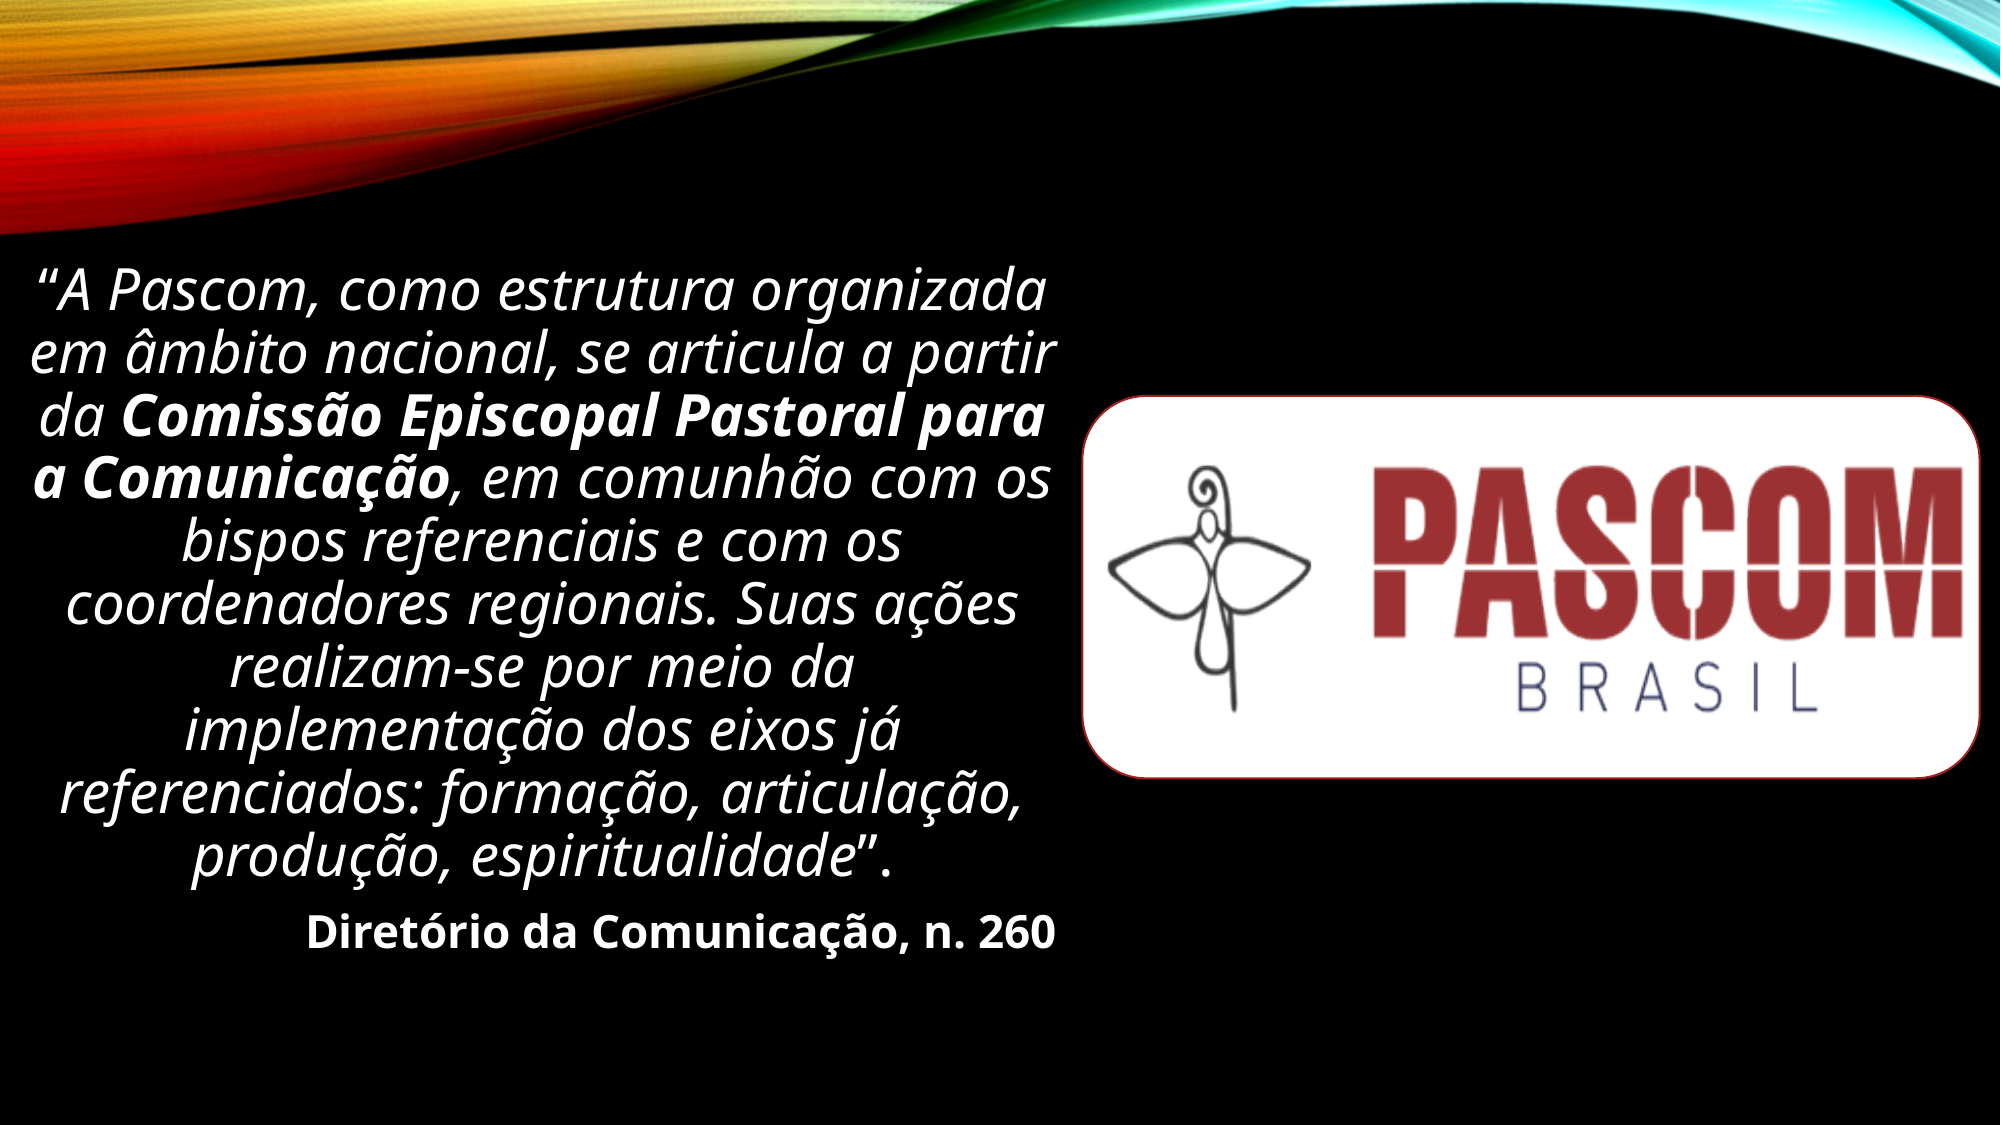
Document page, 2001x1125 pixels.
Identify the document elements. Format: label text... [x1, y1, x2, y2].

list “A Pascom, como estrutura organizada em âmbito nacional, se articula a partir da Comissão Episcopal Pastoral para a Comunicação, em comunhão com os bispos referenciais e com os coordenadores regionais. Suas ações realizam-se por meio da implementação dos eixos já referenciados: formação, articulação, produção, espiritualidade”. Diretório da Comunicação, n. 260 [13, 252, 1073, 1062]
picture [1102, 451, 1970, 724]
text_box [1081, 394, 1981, 780]
picture [0, 0, 2000, 237]
